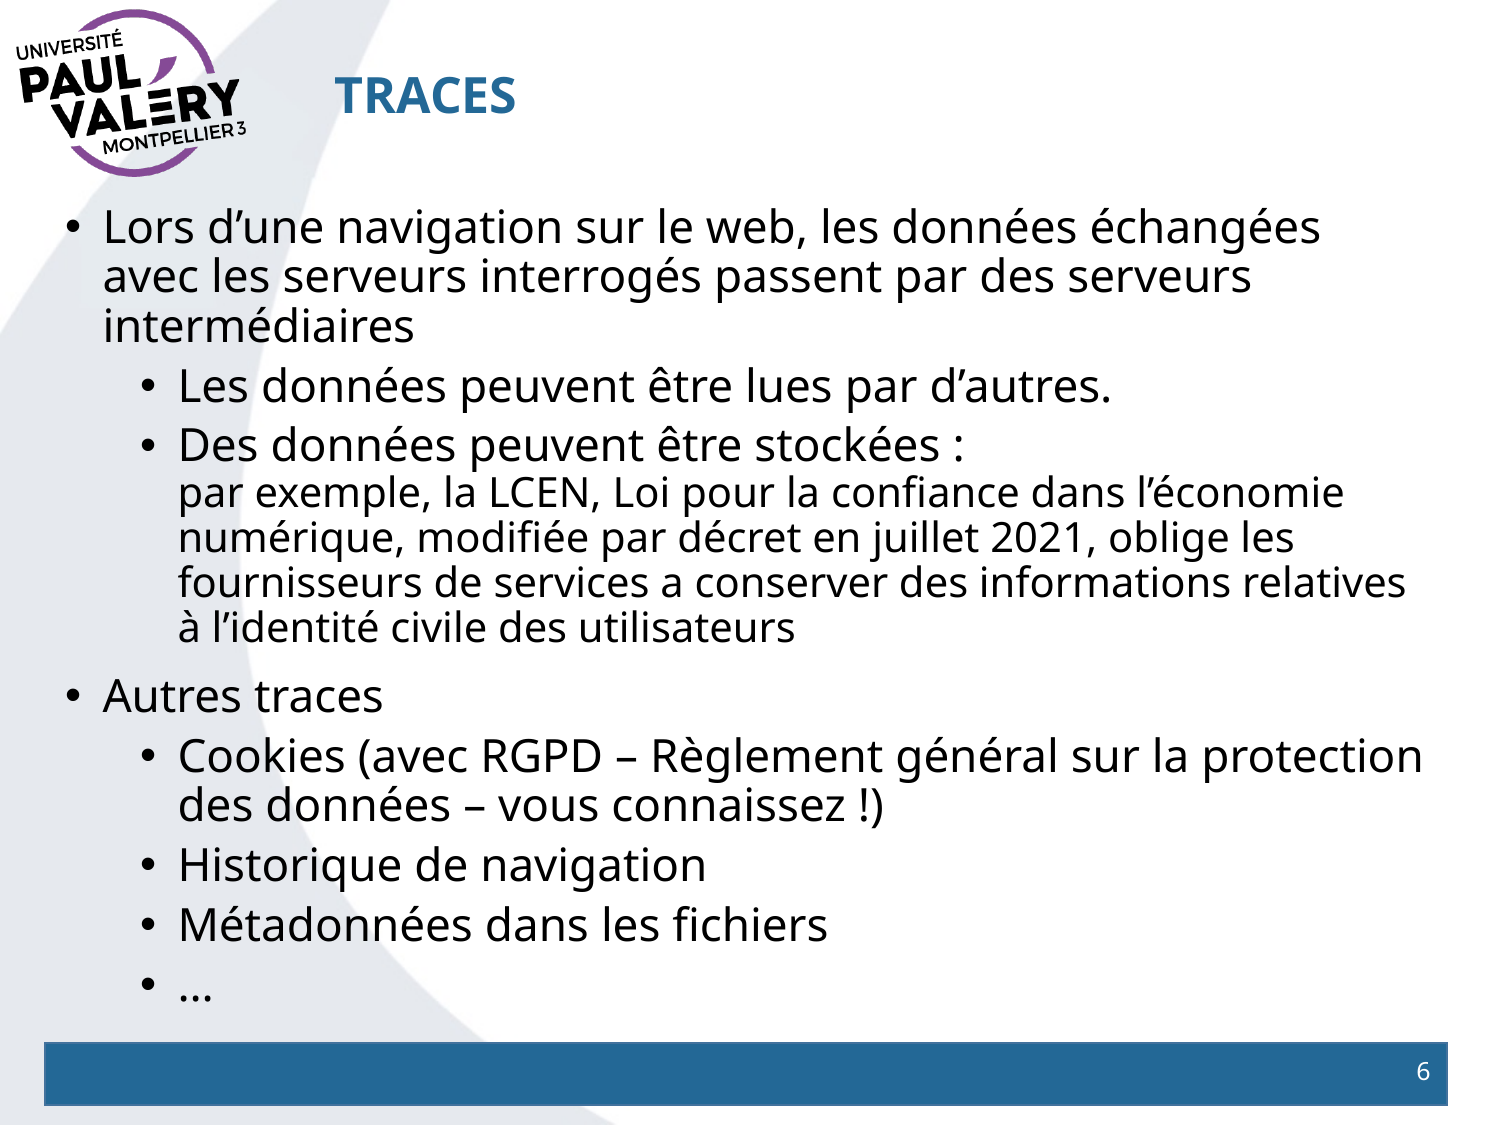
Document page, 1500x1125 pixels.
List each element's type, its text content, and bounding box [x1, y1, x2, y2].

picture [0, 0, 1500, 1125]
title TraceS [319, 28, 1446, 168]
list Lors d’une navigation sur le web, les données échangées avec les serveurs interrogés passent par des serveurs intermédiaires Les données peuvent être lues par d’autres. Des données peuvent être stockées : par exemple, la LCEN, Loi pour la confiance dans l’économie numérique, modifiée par décret en juillet 2021, oblige les fournisseurs de services a conserver des informations relatives à l’identité civile des utilisateurs Autres traces Cookies (avec RGPD – Règlement général sur la protection des données – vous connaissez !) Historique de navigation Métadonnées dans les fichiers … [49, 196, 1443, 1024]
slide_number 6 [1107, 1042, 1446, 1103]
